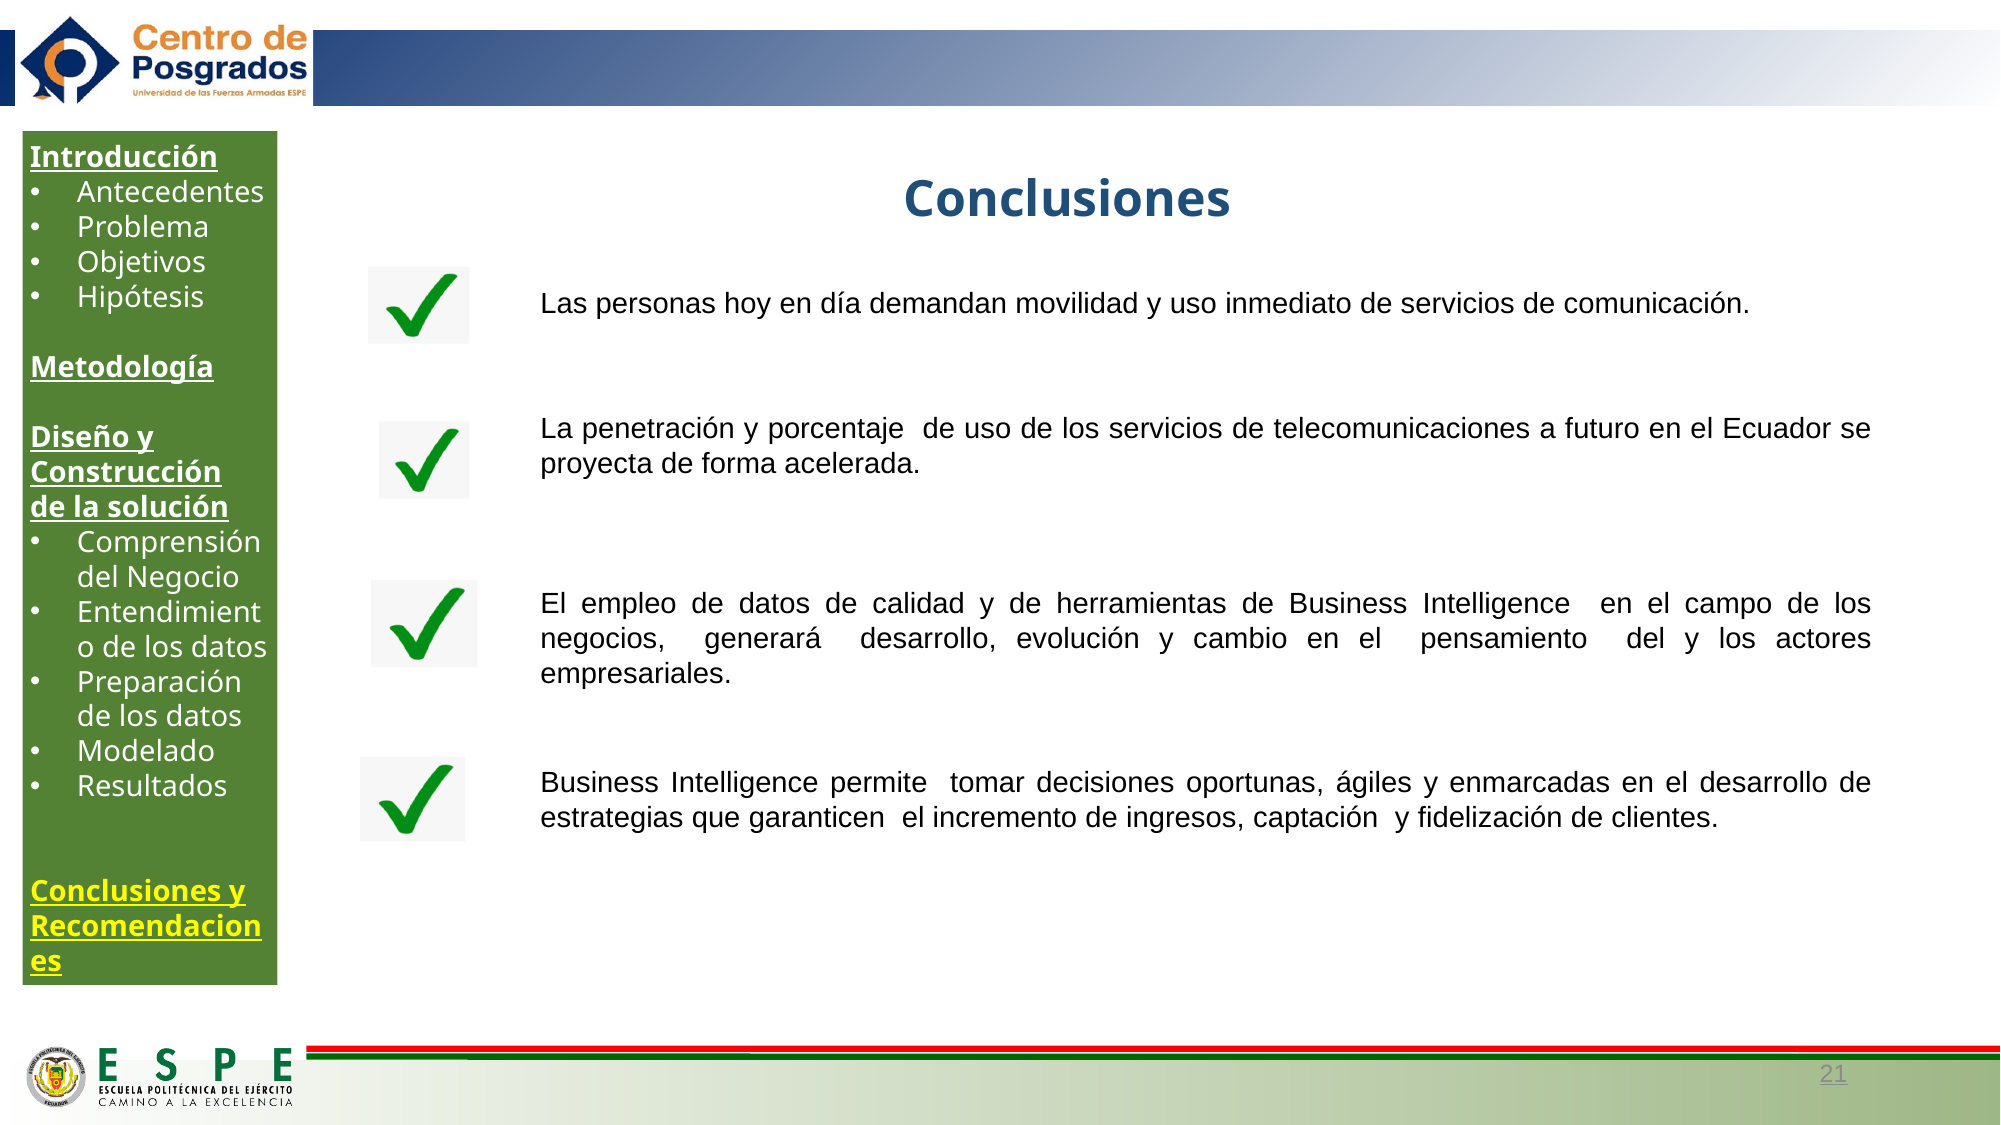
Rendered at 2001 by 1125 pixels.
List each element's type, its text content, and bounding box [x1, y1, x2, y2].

text_box Introducción Antecedentes Problema Objetivos Hipótesis Metodología Diseño y Construcción de la solución Comprensión del Negocio Entendimiento de los datos Preparación de los datos Modelado Resultados Conclusiones y Recomendaciones [22, 131, 278, 985]
text_box Las personas hoy en día demandan movilidad y uso inmediato de servicios de comunicación. [525, 276, 1889, 327]
text_box El empleo de datos de calidad y de herramientas de Business Intelligence en el campo de los negocios, generará desarrollo, evolución y cambio en el pensamiento del y los actores empresariales. [525, 576, 1889, 727]
text_box Conclusiones [717, 159, 1418, 234]
picture [367, 266, 470, 344]
picture [0, 1034, 314, 1125]
picture [378, 421, 470, 499]
slide_number 21 [1412, 1042, 1863, 1103]
text_box Business Intelligence permite tomar decisiones oportunas, ágiles y enmarcadas en el desarrollo de estrategias que garanticen el incremento de ingresos, captación y fidelización de clientes. [525, 756, 1889, 871]
picture [359, 756, 466, 842]
picture [15, 13, 314, 124]
picture [370, 579, 478, 668]
text_box La penetración y porcentaje de uso de los servicios de telecomunicaciones a futuro en el Ecuador se proyecta de forma acelerada. [525, 402, 1889, 517]
